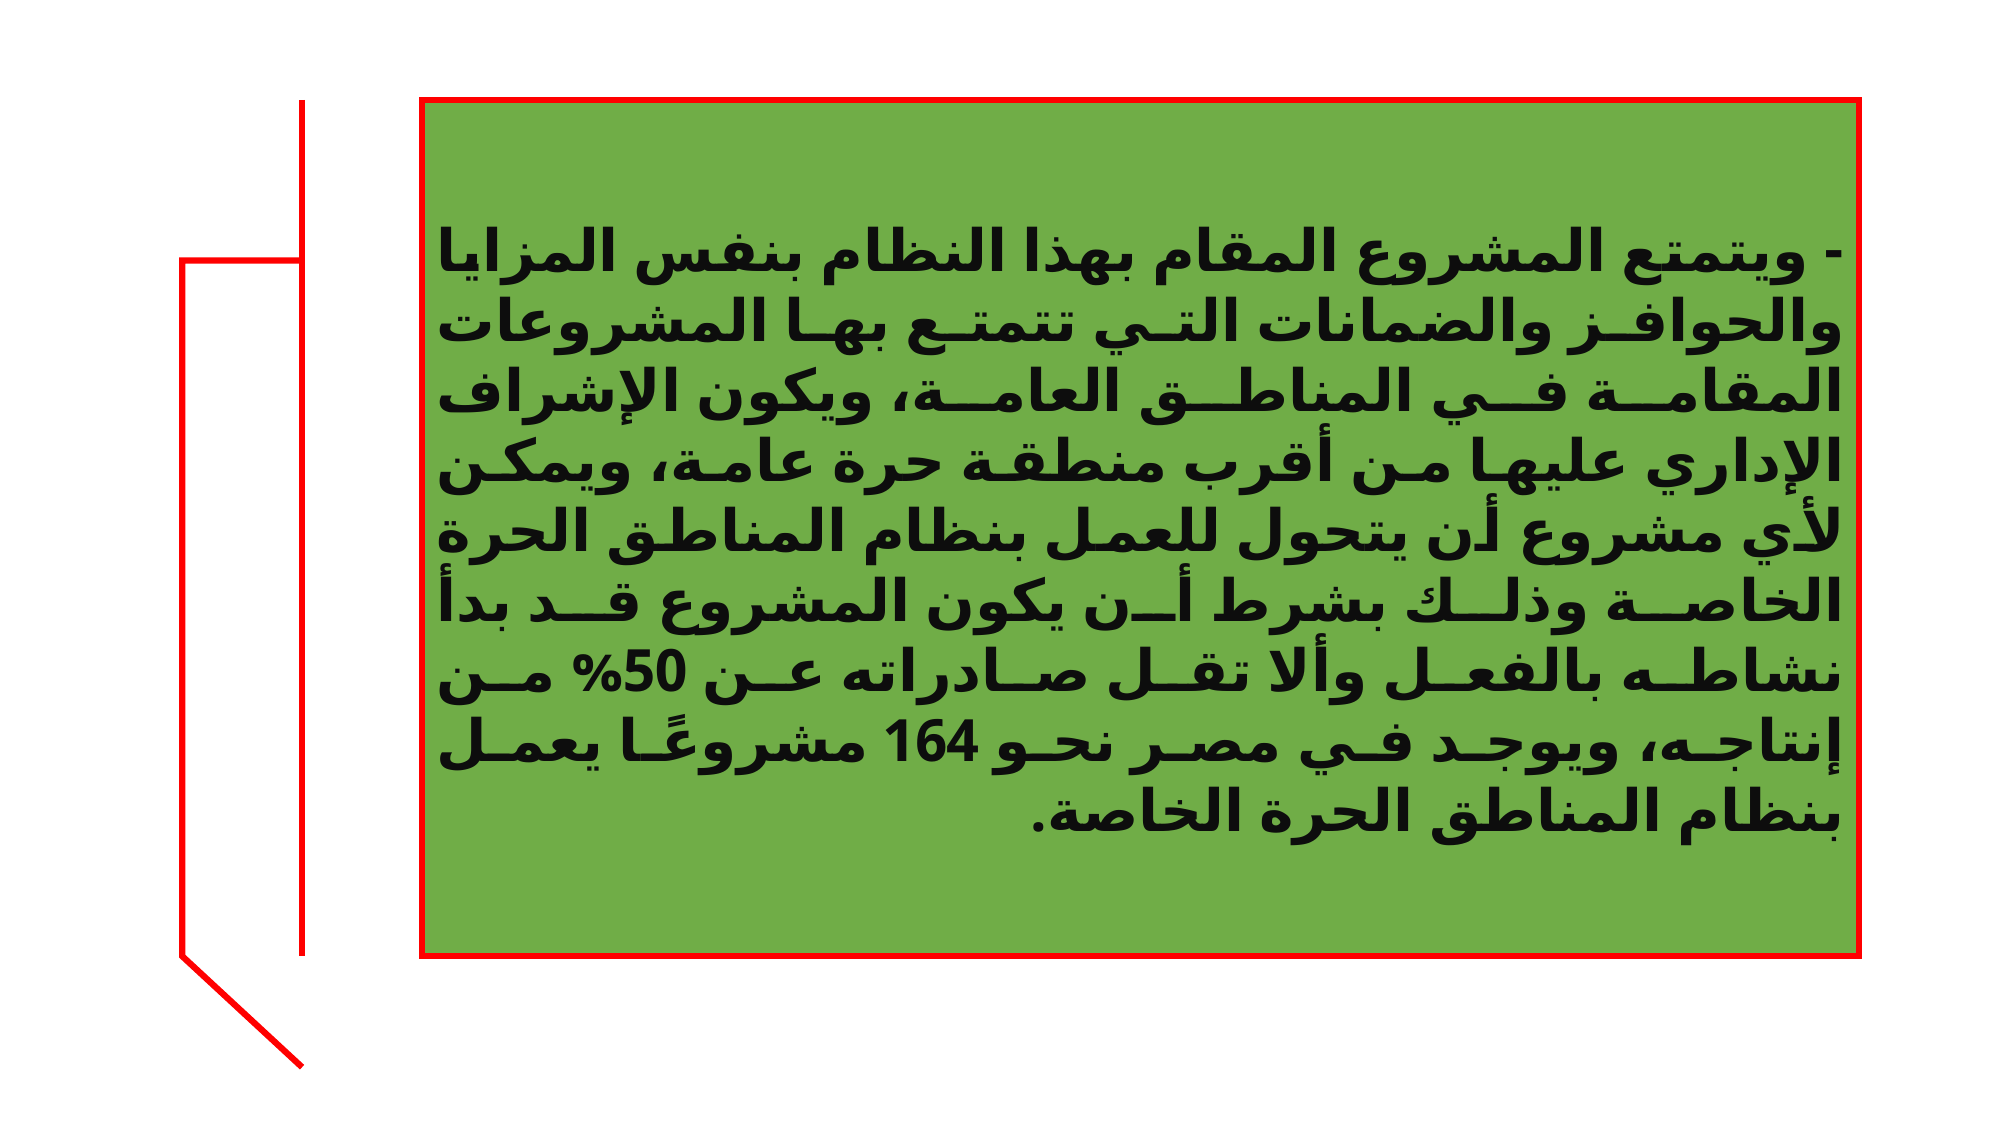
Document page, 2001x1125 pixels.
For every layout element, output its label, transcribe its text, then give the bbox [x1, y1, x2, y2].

text_box - ويتمتع المشروع المقام بهذا النظام بنفس المزايا والحوافز والضمانات التي تتمتع بها المشروعات المقامة في المناطق العامة، ويكون الإشراف الإداري عليها من أقرب منطقة حرة عامة، ويمكن لأي مشروع أن يتحول للعمل بنظام المناطق الحرة الخاصة وذلك بشرط أن يكون المشروع قد بدأ نشاطه بالفعل وألا تقل صادراته عن 50% من إنتاجه، ويوجد في مصر نحو 164 مشروعًا يعمل بنظام المناطق الحرة الخاصة. [181, 99, 303, 1068]
text_box - ويتمتع المشروع المقام بهذا النظام بنفس المزايا والحوافز والضمانات التي تتمتع بها المشروعات المقامة في المناطق العامة، ويكون الإشراف الإداري عليها من أقرب منطقة حرة عامة، ويمكن لأي مشروع أن يتحول للعمل بنظام المناطق الحرة الخاصة وذلك بشرط أن يكون المشروع قد بدأ نشاطه بالفعل وألا تقل صادراته عن 50% من إنتاجه، ويوجد في مصر نحو 164 مشروعًا يعمل بنظام المناطق الحرة الخاصة. [421, 99, 1860, 957]
